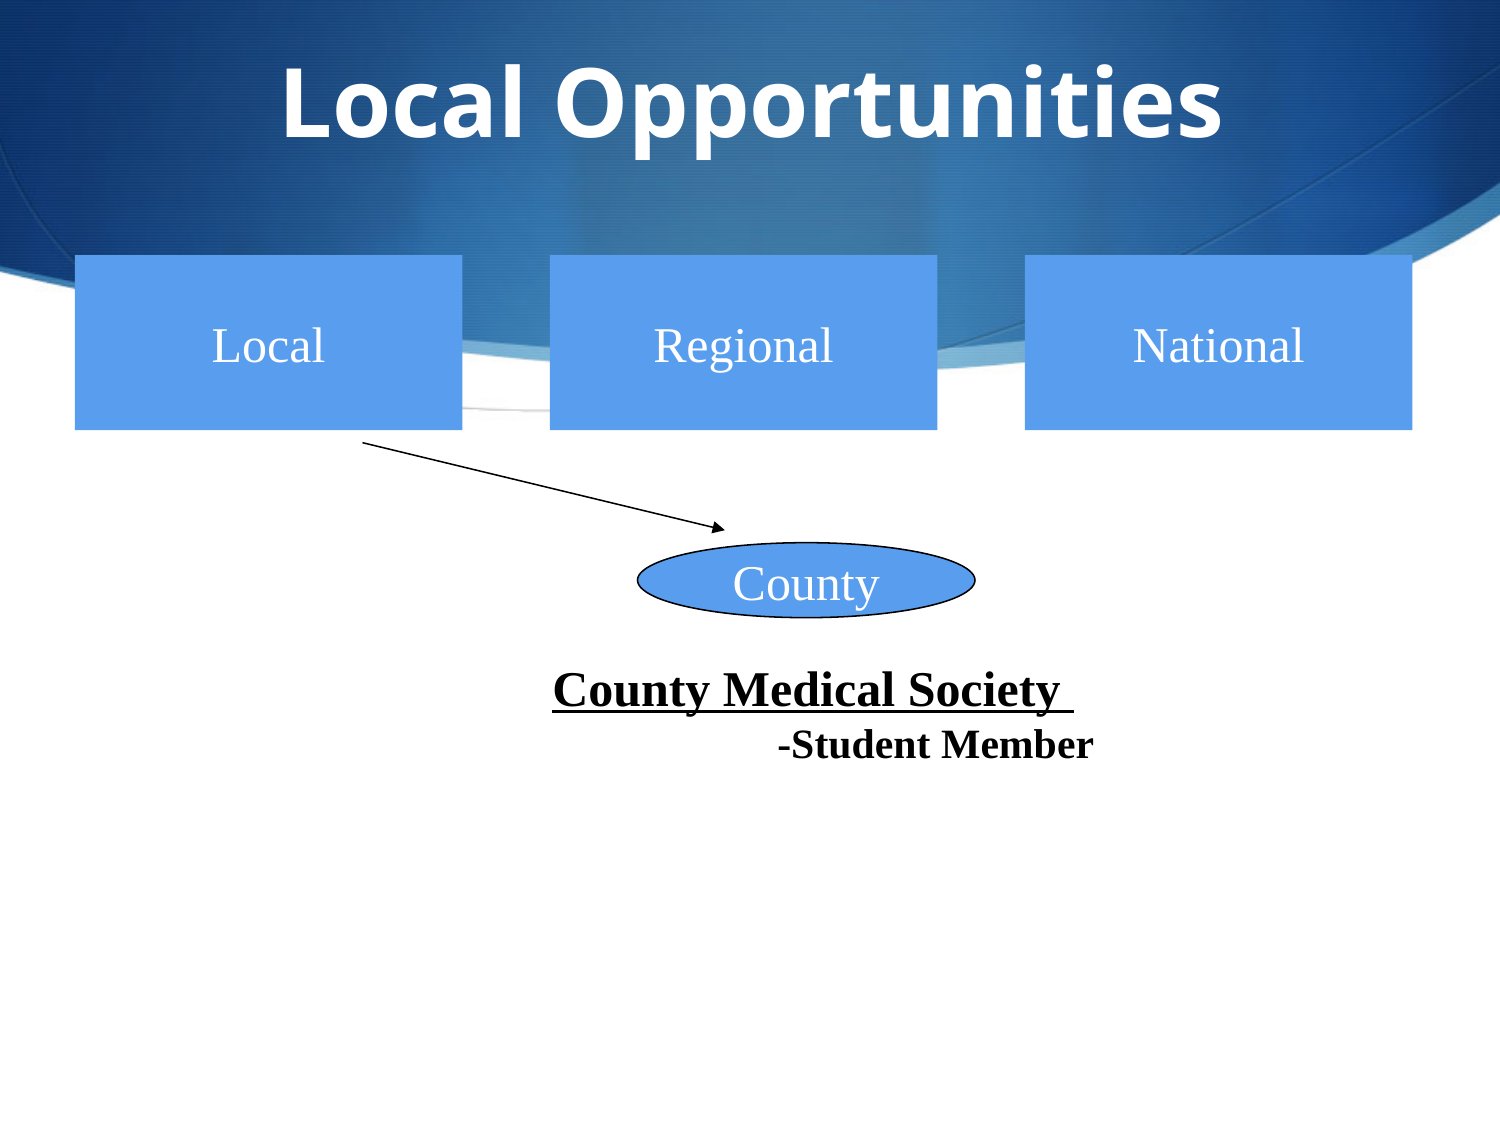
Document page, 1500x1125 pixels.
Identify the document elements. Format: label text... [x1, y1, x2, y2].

text_box Local [74, 255, 463, 431]
text_box National [1024, 255, 1413, 431]
text_box County Medical Society -Student Member [537, 649, 1474, 775]
text_box Regional [549, 255, 938, 431]
text_box County [637, 542, 976, 618]
text_box [362, 442, 725, 534]
picture [0, 0, 1500, 1125]
text_box Local Opportunities [263, 34, 1239, 164]
